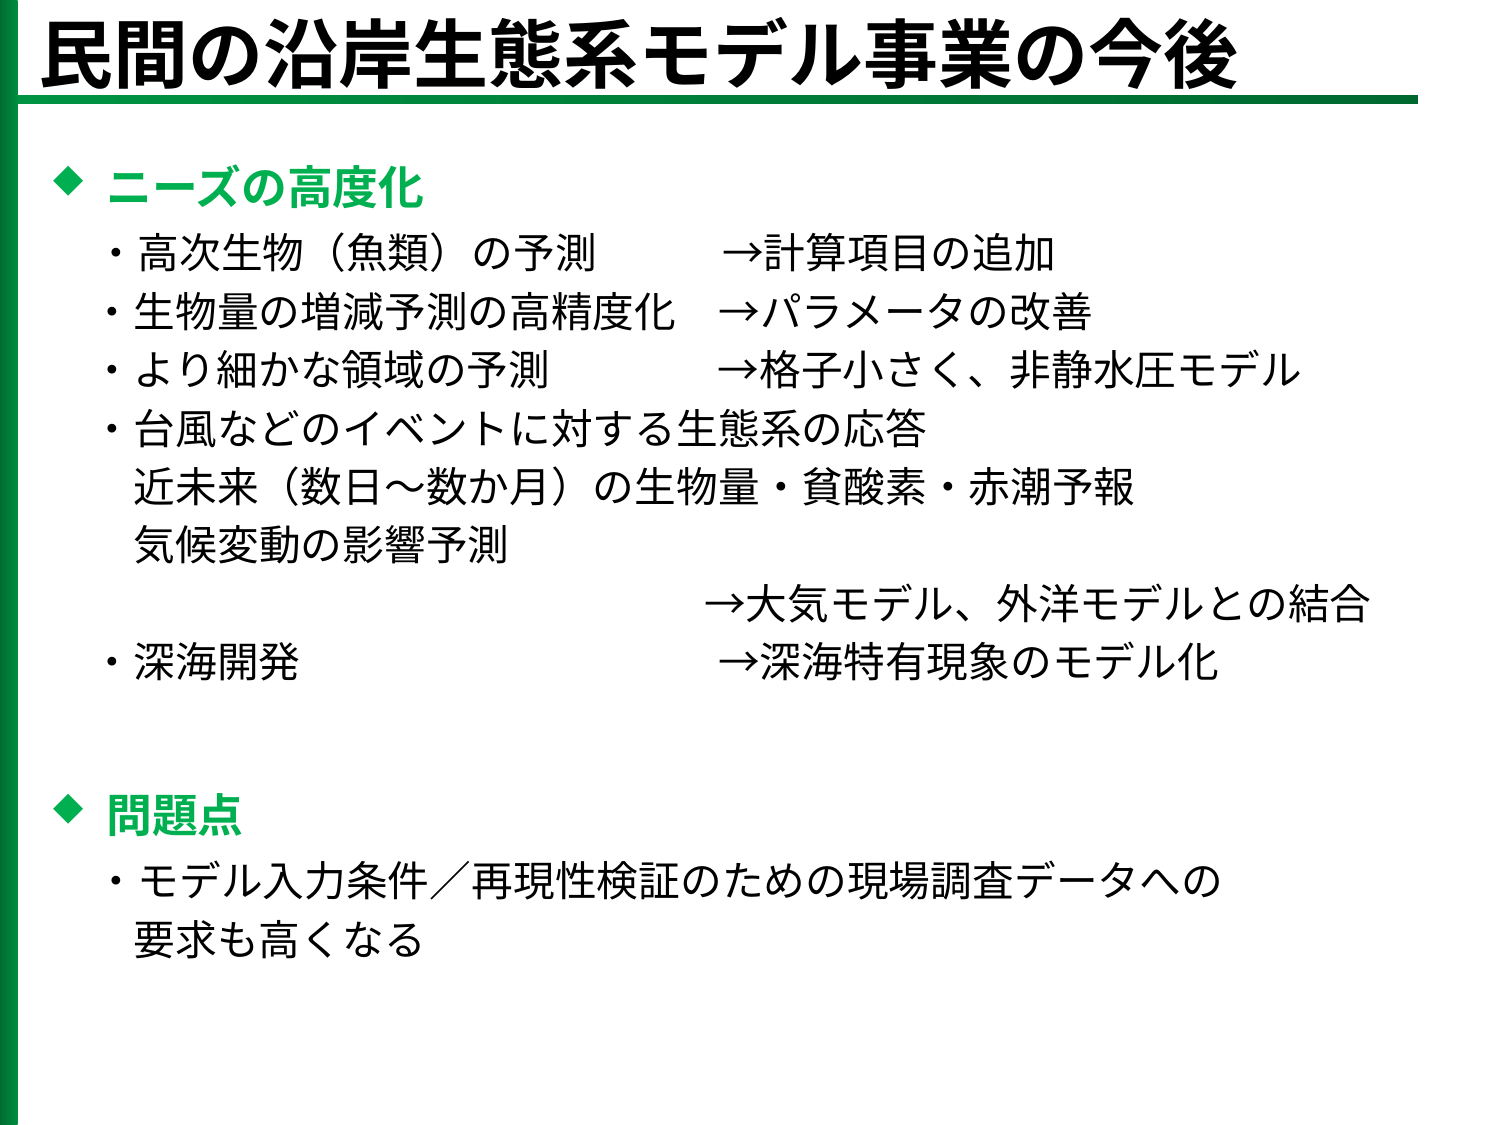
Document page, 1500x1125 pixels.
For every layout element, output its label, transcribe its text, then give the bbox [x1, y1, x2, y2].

title 民間の沿岸生態系モデル事業の今後 [23, 0, 1500, 106]
list ニーズの高度化 ・高次生物（魚類）の予測 →計算項目の追加 ・生物量の増減予測の高精度化 →パラメータの改善 ・より細かな領域の予測 →格子小さく、非静水圧モデル ・台風などのイベントに対する生態系の応答 近未来（数日～数か月）の生物量・貧酸素・赤潮予報 気候変動の影響予測 →大気モデル、外洋モデルとの結合 ・深海開発 →深海特有現象のモデル化 問題点 ・モデル入力条件／再現性検証のための現場調査データへの 要求も高くなる [34, 150, 1466, 1101]
slide_number 17 [1149, 0, 1500, 60]
